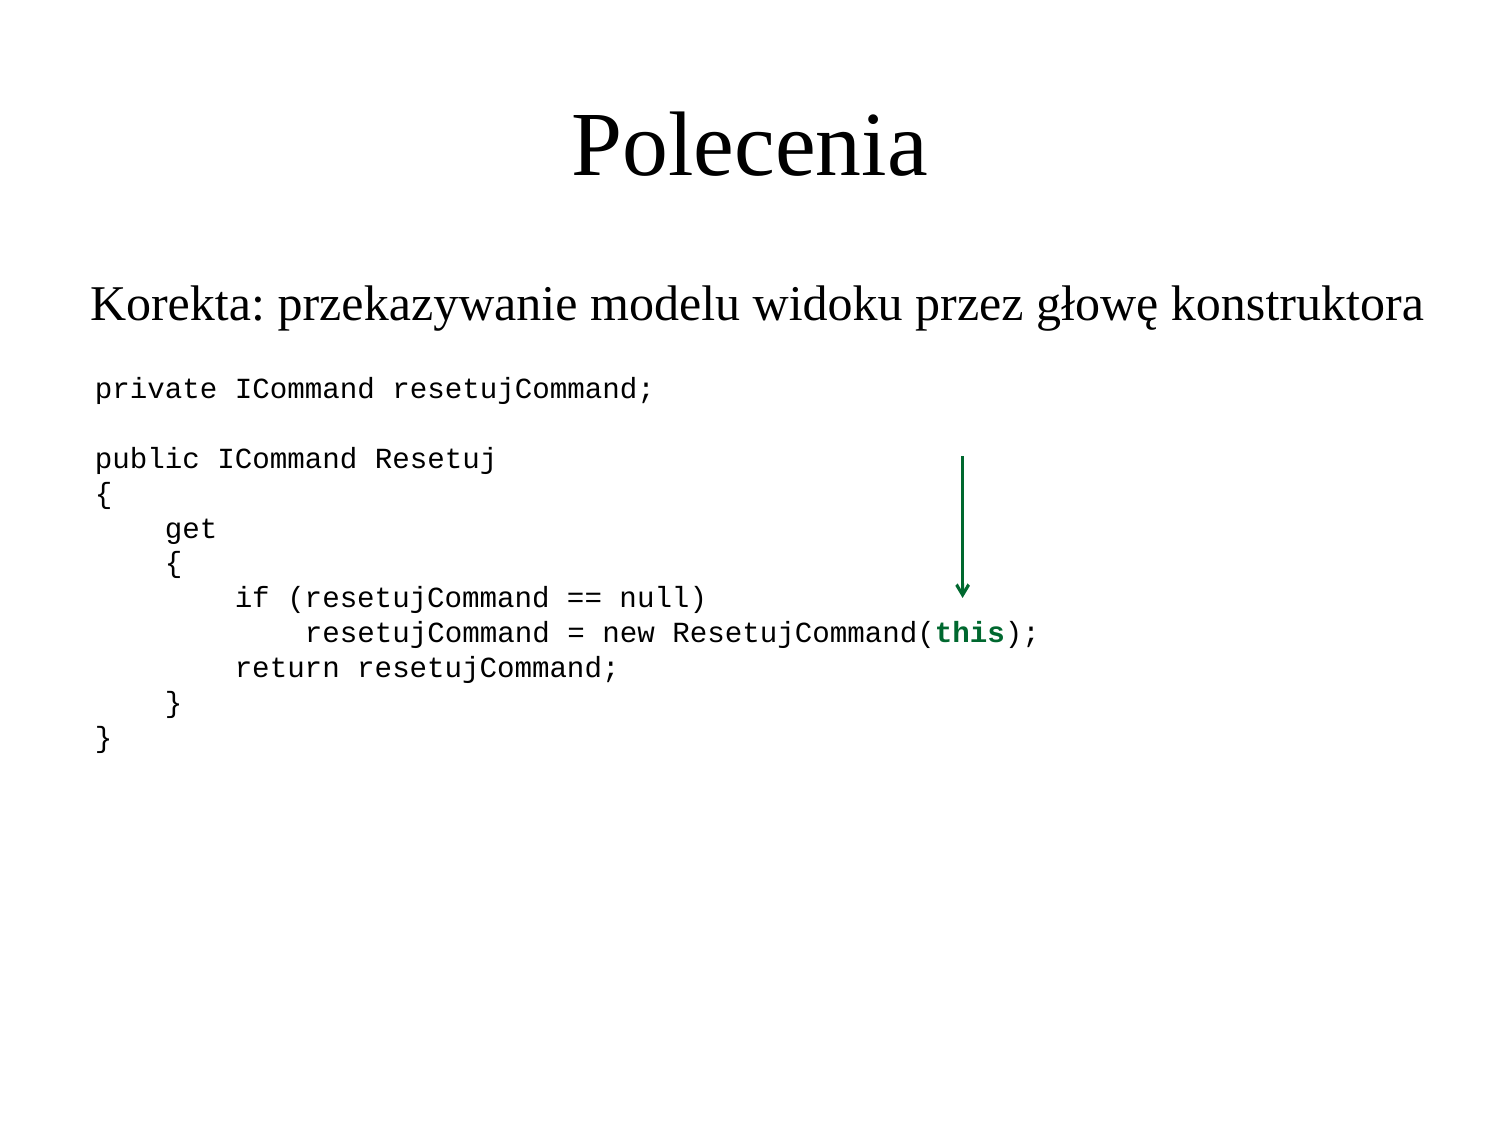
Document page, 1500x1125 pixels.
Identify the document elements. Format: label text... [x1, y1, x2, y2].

list Korekta: przekazywanie modelu widoku przez głowę konstruktora [75, 262, 1447, 350]
text_box private ICommand resetujCommand; public ICommand Resetuj { get { if (resetujCommand == null) resetujCommand = new ResetujCommand(this); return resetujCommand; } } [80, 361, 1055, 761]
title Polecenia [75, 45, 1425, 233]
